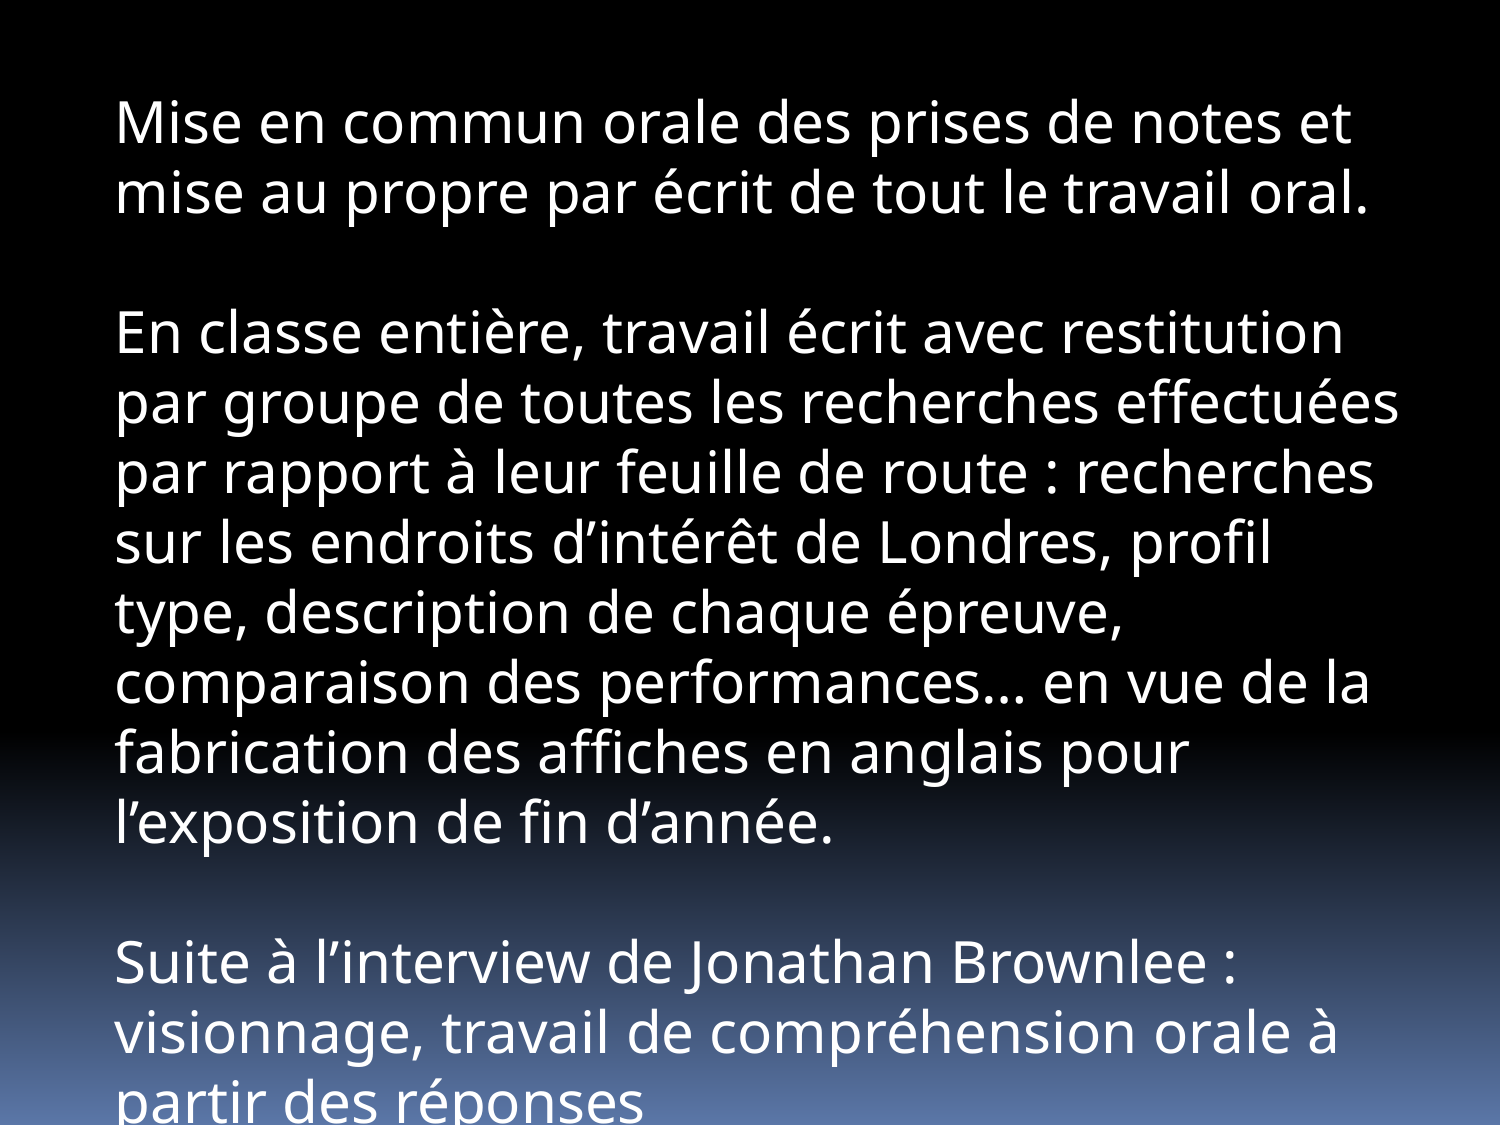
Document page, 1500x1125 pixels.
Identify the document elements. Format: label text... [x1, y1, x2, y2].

text_box Mise en commun orale des prises de notes et mise au propre par écrit de tout le travail oral. En classe entière, travail écrit avec restitution par groupe de toutes les recherches effectuées par rapport à leur feuille de route : recherches sur les endroits d’intérêt de Londres, profil type, description de chaque épreuve, comparaison des performances… en vue de la fabrication des affiches en anglais pour l’exposition de fin d’année. Suite à l’interview de Jonathan Brownlee : visionnage, travail de compréhension orale à partir des réponses [100, 78, 1436, 1125]
